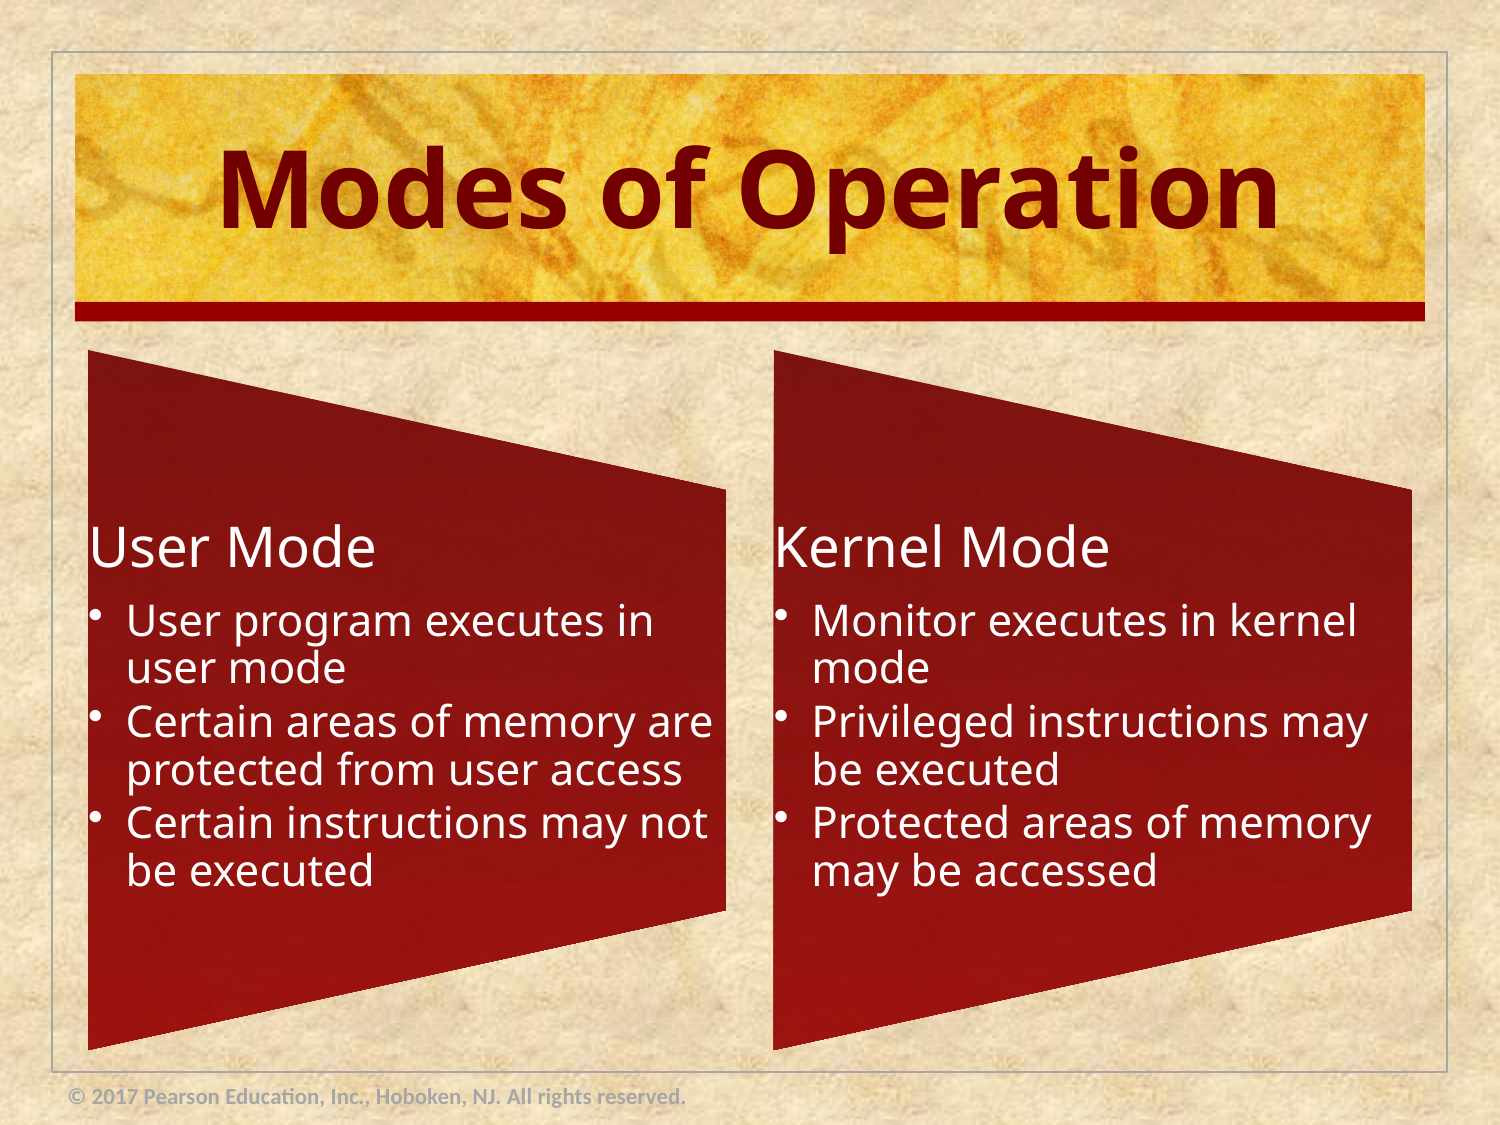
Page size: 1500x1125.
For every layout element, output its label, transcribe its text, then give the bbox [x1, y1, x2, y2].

picture [53, 53, 1446, 1071]
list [86, 349, 1414, 1051]
picture [0, 0, 1500, 1125]
footer © 2017 Pearson Education, Inc., Hoboken, NJ. All rights reserved. [52, 1065, 775, 1125]
title Modes of Operation [108, 74, 1392, 250]
